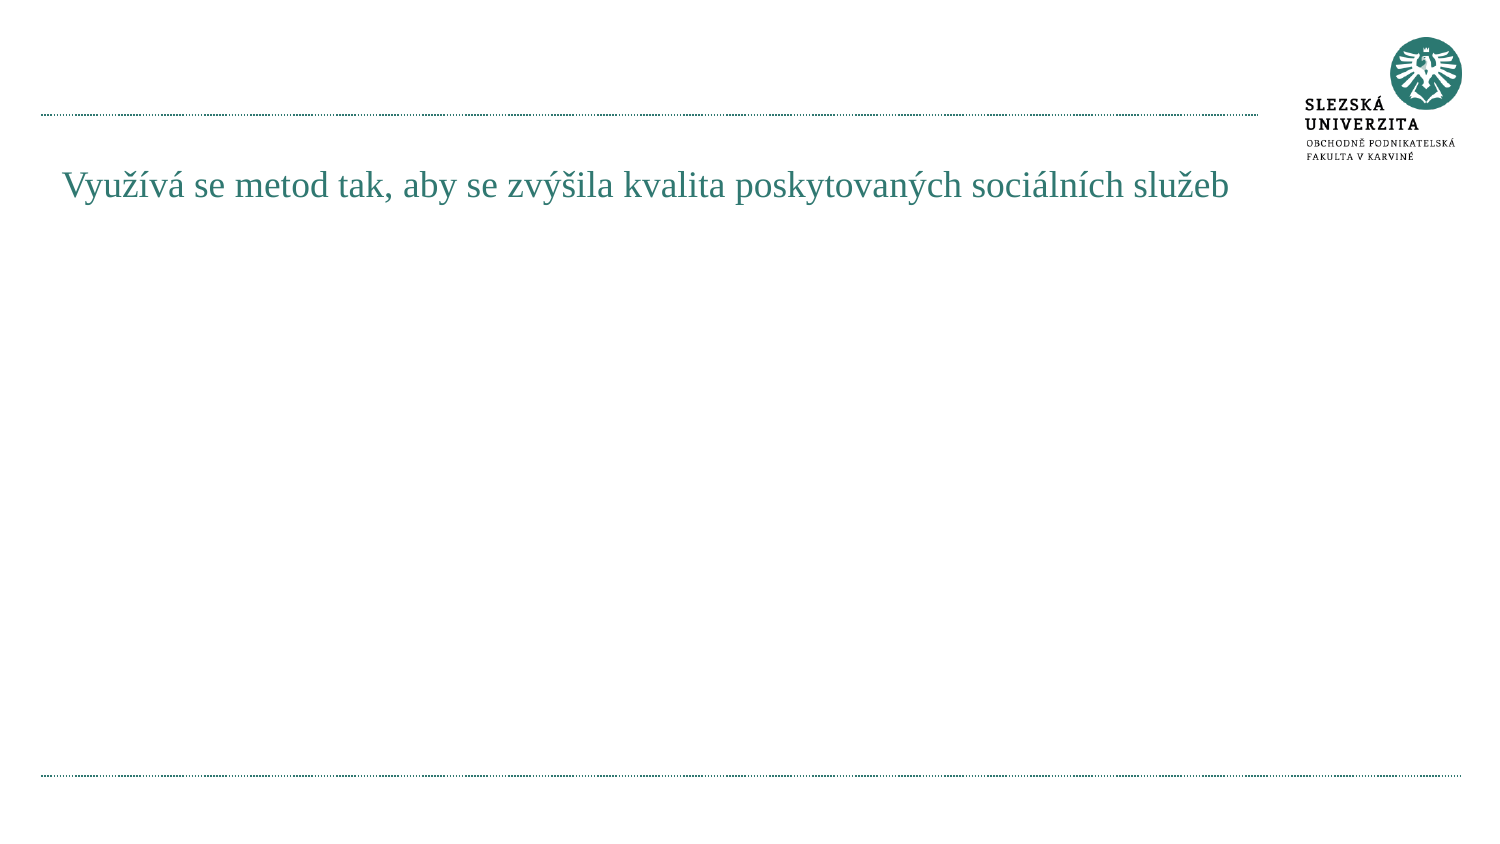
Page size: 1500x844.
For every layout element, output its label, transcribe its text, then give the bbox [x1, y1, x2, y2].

list Využívá se metod tak, aby se zvýšila kvalita poskytovaných sociálních služeb [46, 152, 1266, 688]
picture [1305, 37, 1462, 160]
